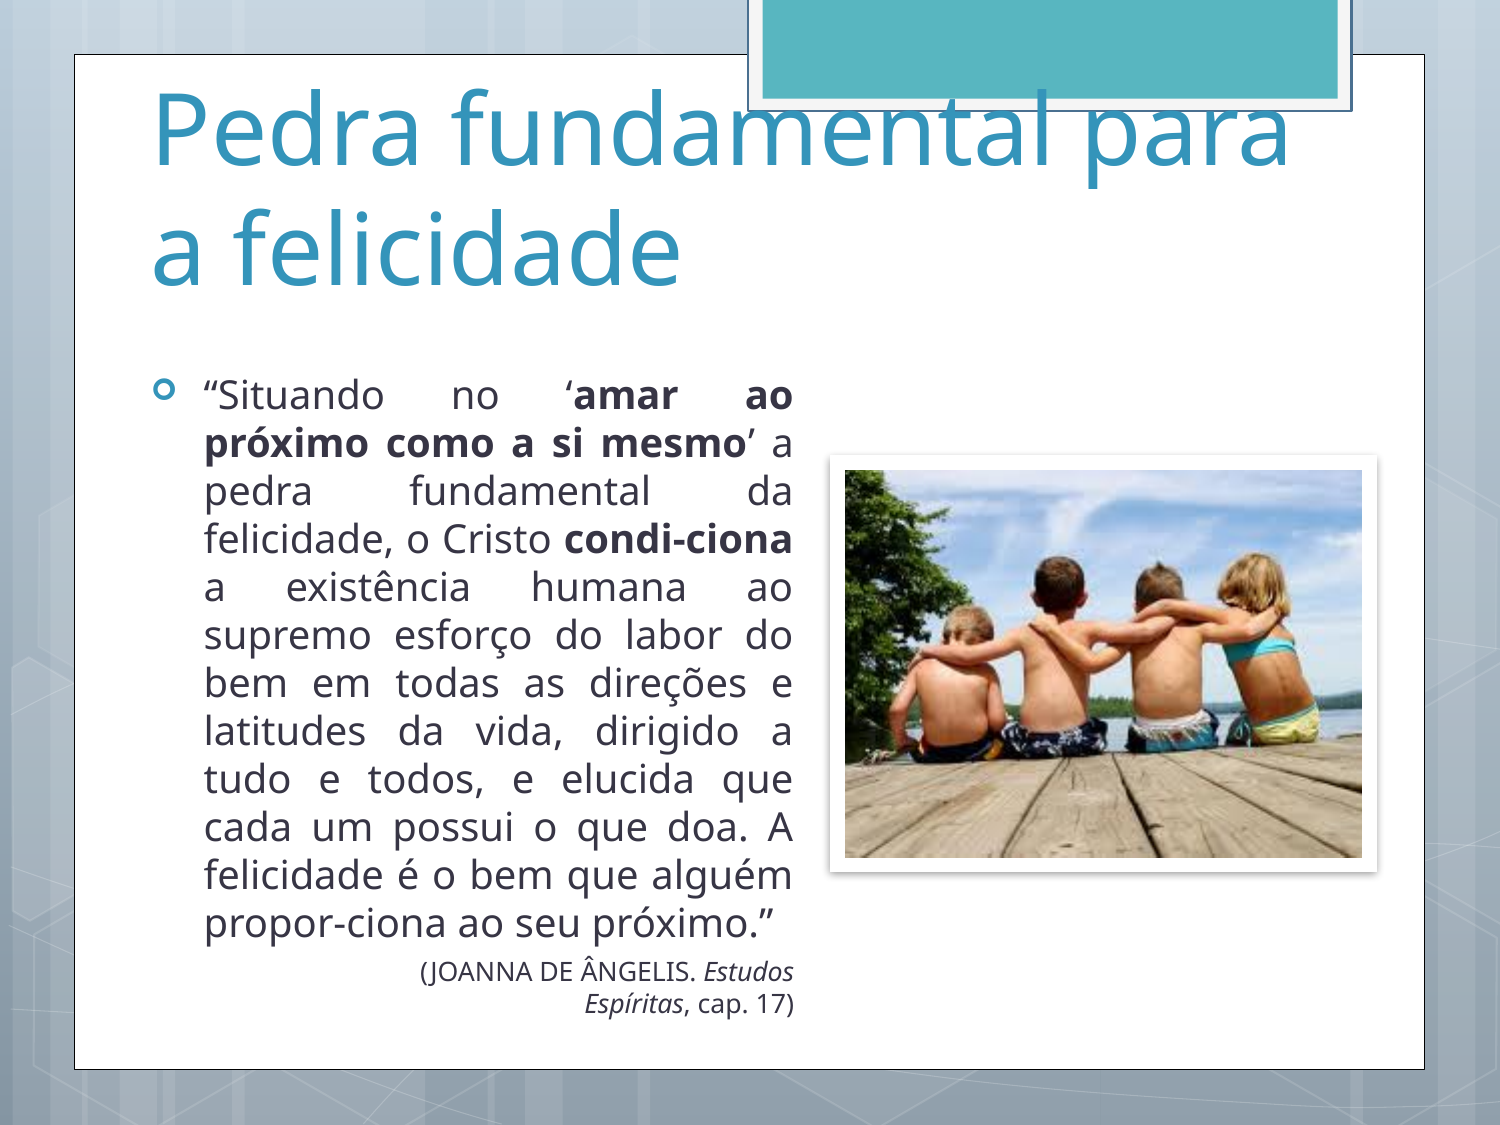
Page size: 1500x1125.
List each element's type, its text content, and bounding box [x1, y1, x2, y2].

title Pedra fundamental para a felicidade [135, 125, 1353, 313]
picture [844, 469, 1363, 858]
list “Situando no ‘amar ao próximo como a si mesmo’ a pedra fundamental da felicidade, o Cristo condi-ciona a existência humana ao supremo esforço do labor do bem em todas as direções e latitudes da vida, dirigido a tudo e todos, e elucida que cada um possui o que doa. A felicidade é o bem que alguém propor-ciona ao seu próximo.” (JOANNA DE ÂNGELIS. Estudos Espíritas, cap. 17) [135, 341, 809, 1047]
